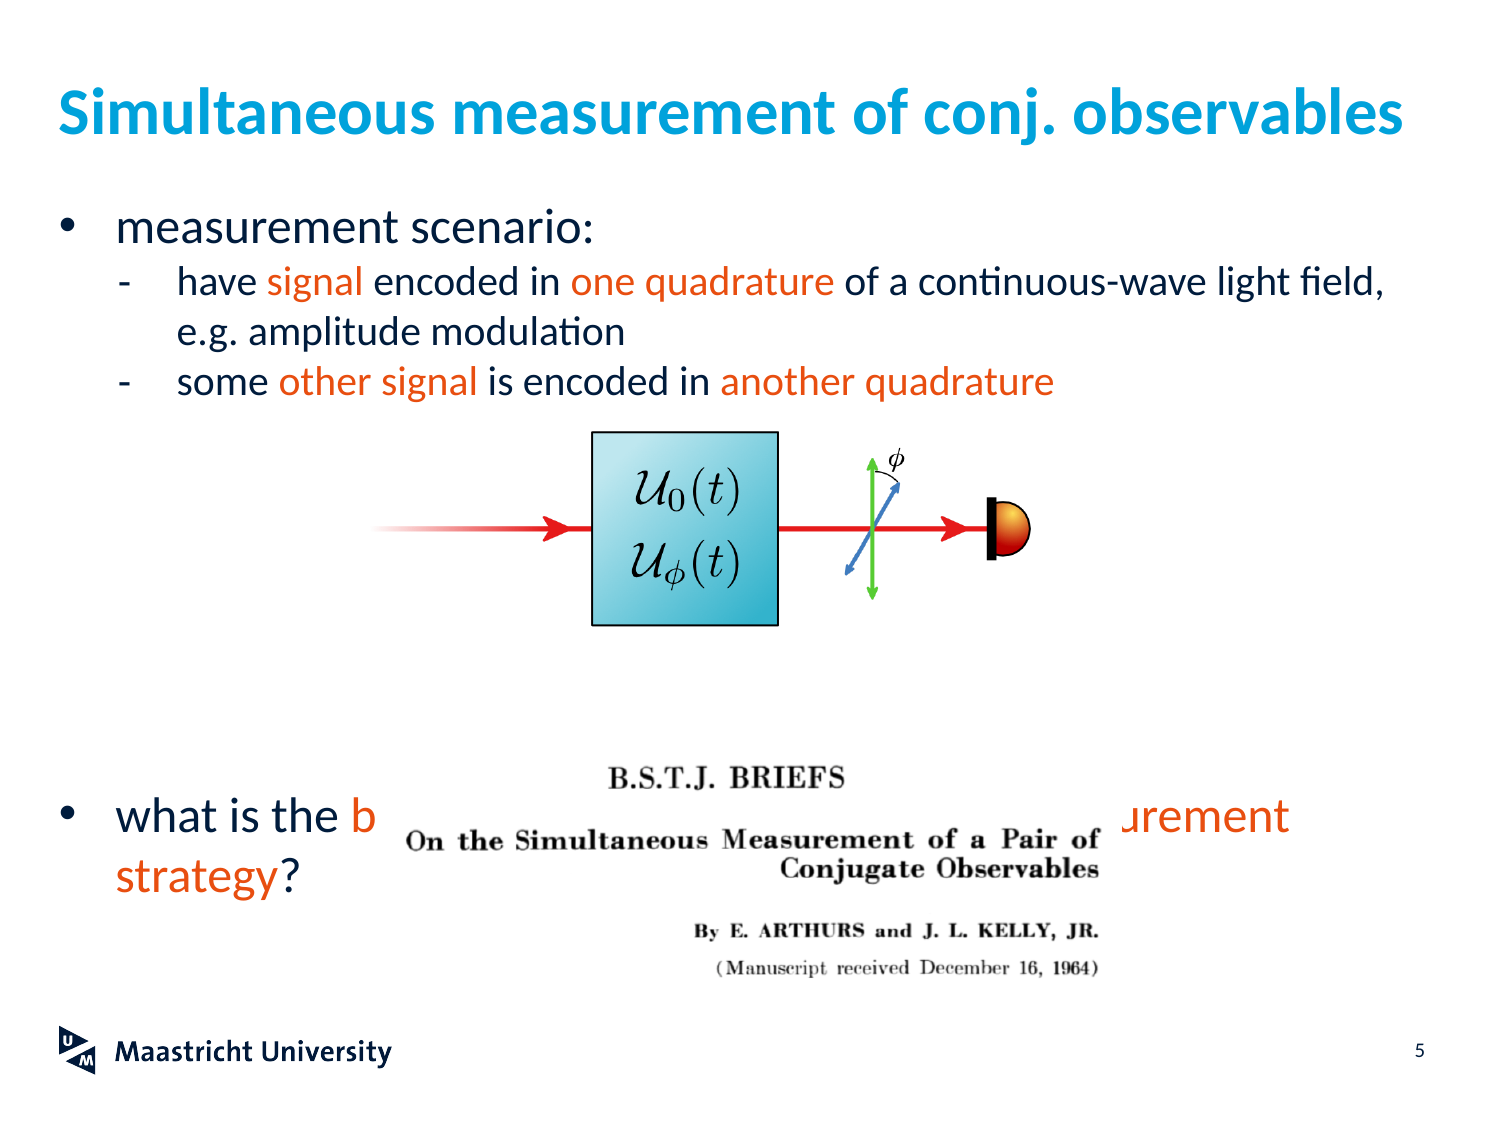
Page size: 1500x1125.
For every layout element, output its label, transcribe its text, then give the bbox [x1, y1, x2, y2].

picture [326, 392, 1083, 667]
slide_number 5 [1364, 1036, 1425, 1097]
title Simultaneous measurement of conj. observables [59, 67, 1425, 159]
list measurement scenario: have signal encoded in one quadrature of a continuous-wave light field, e.g. amplitude modulation some other signal is encoded in another quadrature what is the best (& experimentally feasible) measurement strategy? [59, 193, 1425, 1013]
picture [378, 736, 1122, 994]
picture [59, 1013, 405, 1096]
